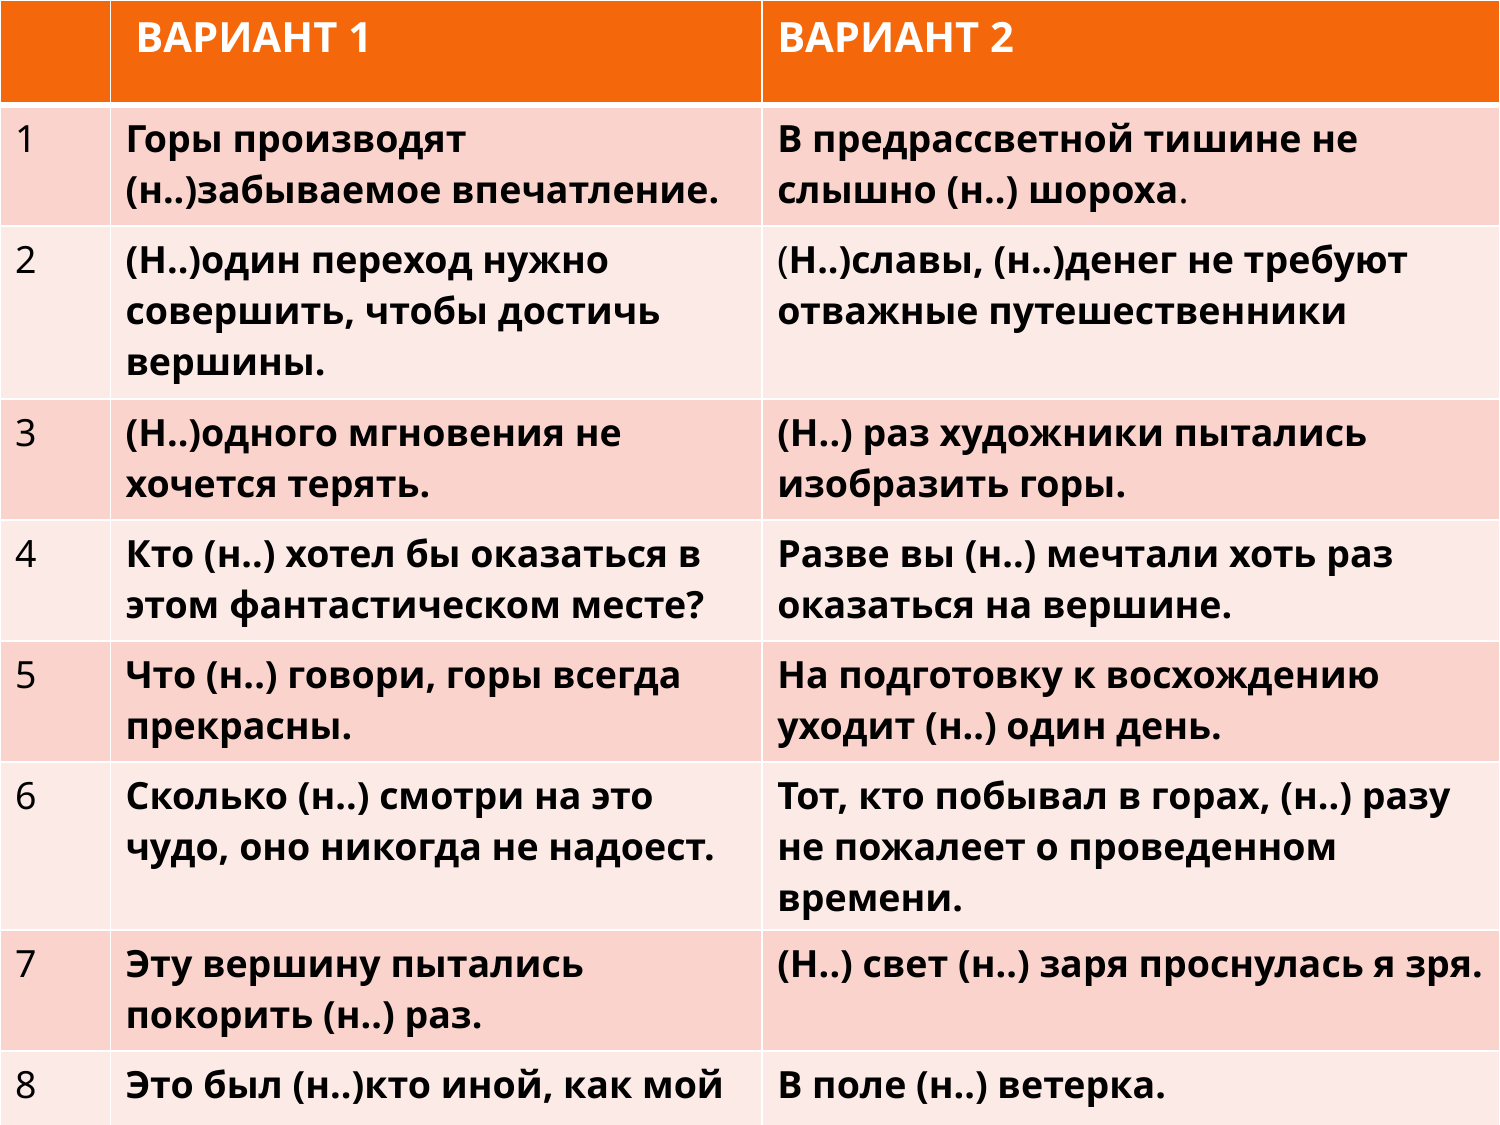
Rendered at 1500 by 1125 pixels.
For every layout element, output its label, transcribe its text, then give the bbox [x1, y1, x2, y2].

table_cell Это был (н..)кто иной, как мой дядя. [111, 1052, 761, 1125]
table_cell В поле (н..) ветерка. [763, 1052, 1499, 1125]
table_cell 4 [1, 521, 110, 640]
table_cell (Н..)один переход нужно совершить, чтобы достичь вершины. [111, 227, 761, 398]
table_cell Тот, кто побывал в горах, (н..) разу не пожалеет о проведенном времени. [763, 763, 1499, 929]
table_header [1, 1, 110, 102]
table_cell 3 [1, 400, 110, 519]
table_cell (Н..)славы, (н..)денег не требуют отважные путешественники [763, 227, 1499, 398]
table_cell 2 [1, 227, 110, 398]
table_cell Что (н..) говори, горы всегда прекрасны. [111, 642, 761, 761]
table_cell 7 [1, 931, 110, 1050]
table_cell 1 [1, 108, 110, 225]
table_cell В предрассветной тишине не слышно (н..) шороха. [763, 108, 1499, 225]
table_cell На подготовку к восхождению уходит (н..) один день. [763, 642, 1499, 761]
table_cell Эту вершину пытались покорить (н..) раз. [111, 931, 761, 1050]
table_cell Сколько (н..) смотри на это чудо, оно никогда не надоест. [111, 763, 761, 929]
table_cell 6 [1, 763, 110, 929]
table_cell (Н..) свет (н..) заря проснулась я зря. [763, 931, 1499, 1050]
table_cell Горы производят (н..)забываемое впечатление. [111, 108, 761, 225]
table_cell 5 [1, 642, 110, 761]
table_header ВАРИАНТ 1 [111, 1, 761, 102]
table_cell Разве вы (н..) мечтали хоть раз оказаться на вершине. [763, 521, 1499, 640]
table_cell (Н..) раз художники пытались изобразить горы. [763, 400, 1499, 519]
table_cell (Н..)одного мгновения не хочется терять. [111, 400, 761, 519]
table_cell Кто (н..) хотел бы оказаться в этом фантастическом месте? [111, 521, 761, 640]
table_cell 8 [1, 1052, 110, 1125]
table_header ВАРИАНТ 2 [763, 1, 1499, 102]
